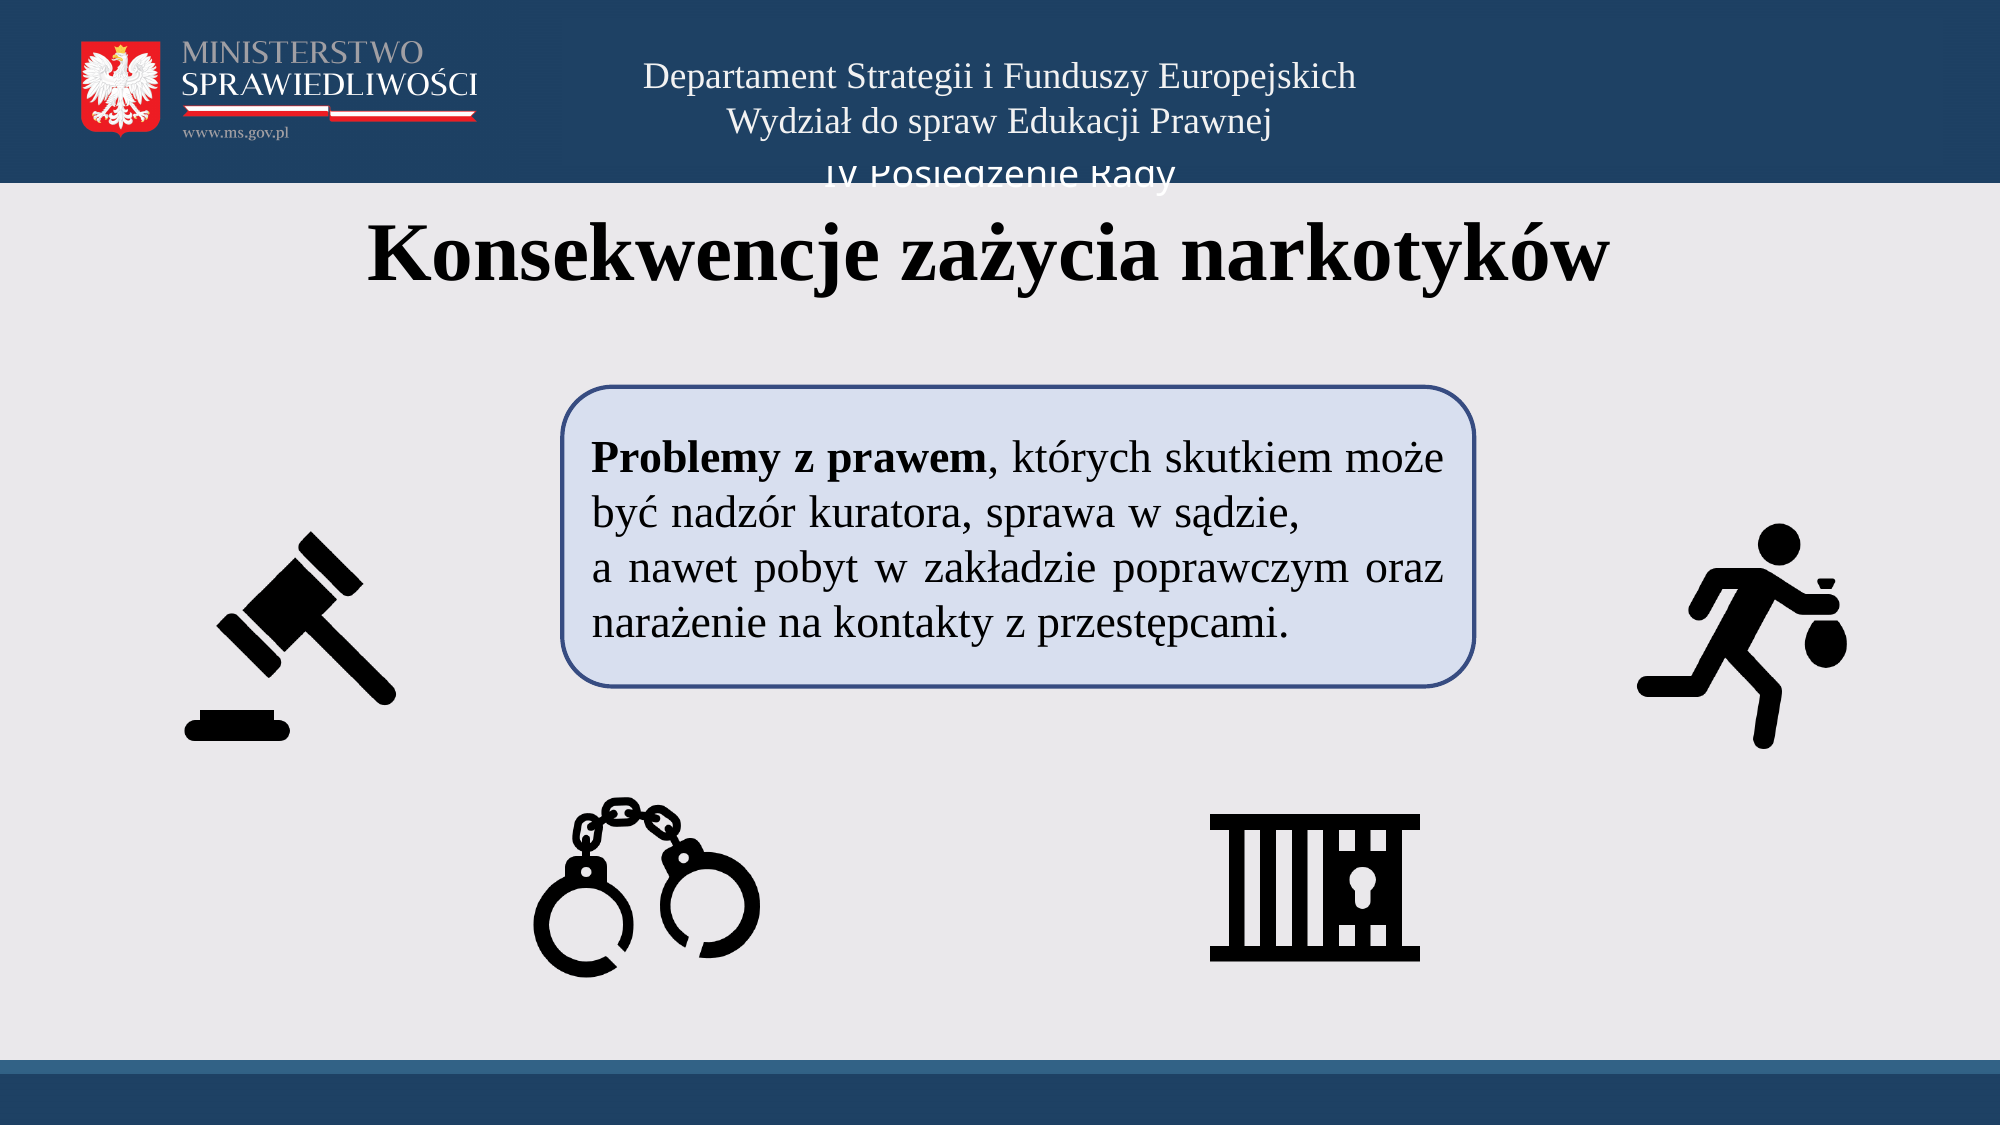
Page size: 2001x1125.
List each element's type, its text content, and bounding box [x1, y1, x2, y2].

picture [1064, 169, 1074, 175]
picture [1189, 761, 1442, 1014]
picture [0, 1060, 2000, 1125]
picture [896, 169, 908, 183]
picture [1117, 177, 1127, 183]
picture [1138, 169, 1150, 183]
picture [1031, 169, 1042, 183]
picture [1615, 509, 1868, 763]
text_box Problemy z prawem, których skutkiem może być nadzór kuratora, sprawa w sądzie, a nawet pobyt w zakładzie poprawczym oraz narażenie na kontakty z przestępcami. [562, 386, 1475, 687]
picture [1096, 176, 1105, 183]
picture [968, 169, 980, 183]
picture [947, 169, 957, 175]
picture [0, 0, 2000, 183]
picture [520, 761, 773, 1014]
picture [163, 509, 416, 763]
title Konsekwencje zażycia narkotyków [249, 201, 1750, 352]
text_box Departament Strategii i Funduszy Europejskich Wydział do spraw Edukacji Prawnej [337, 43, 557, 150]
picture [1009, 169, 1019, 175]
